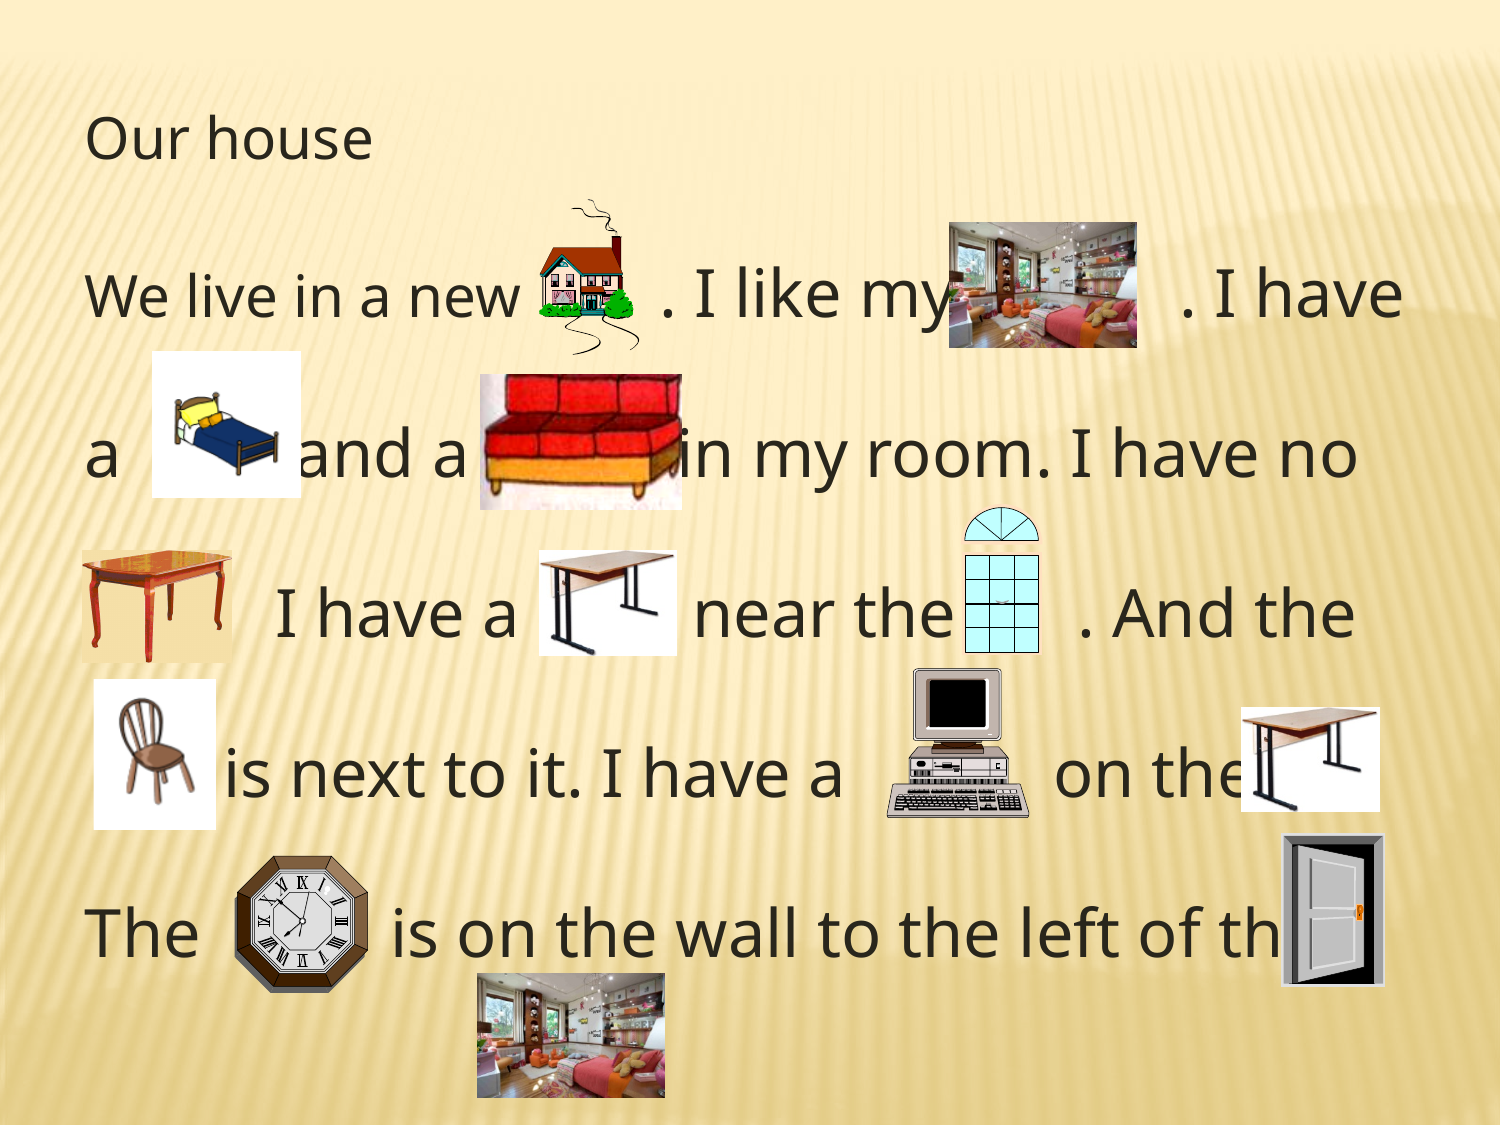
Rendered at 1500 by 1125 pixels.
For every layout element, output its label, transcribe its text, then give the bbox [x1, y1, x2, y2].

picture [538, 550, 677, 656]
picture [960, 503, 1043, 656]
picture [152, 351, 301, 498]
picture [948, 222, 1137, 348]
picture [1280, 833, 1386, 988]
picture [93, 679, 217, 830]
picture [538, 198, 645, 355]
text_box Our house We live in a new . I like my . I have a and a in my room. I have no . I have a near the . And the is next to it. I have a on the The is on the wall to the left of the I like my . [70, 93, 1454, 1125]
picture [480, 374, 682, 511]
picture [886, 668, 1030, 819]
picture [81, 550, 232, 664]
picture [1241, 706, 1380, 813]
picture [476, 972, 665, 1099]
picture [234, 855, 369, 994]
